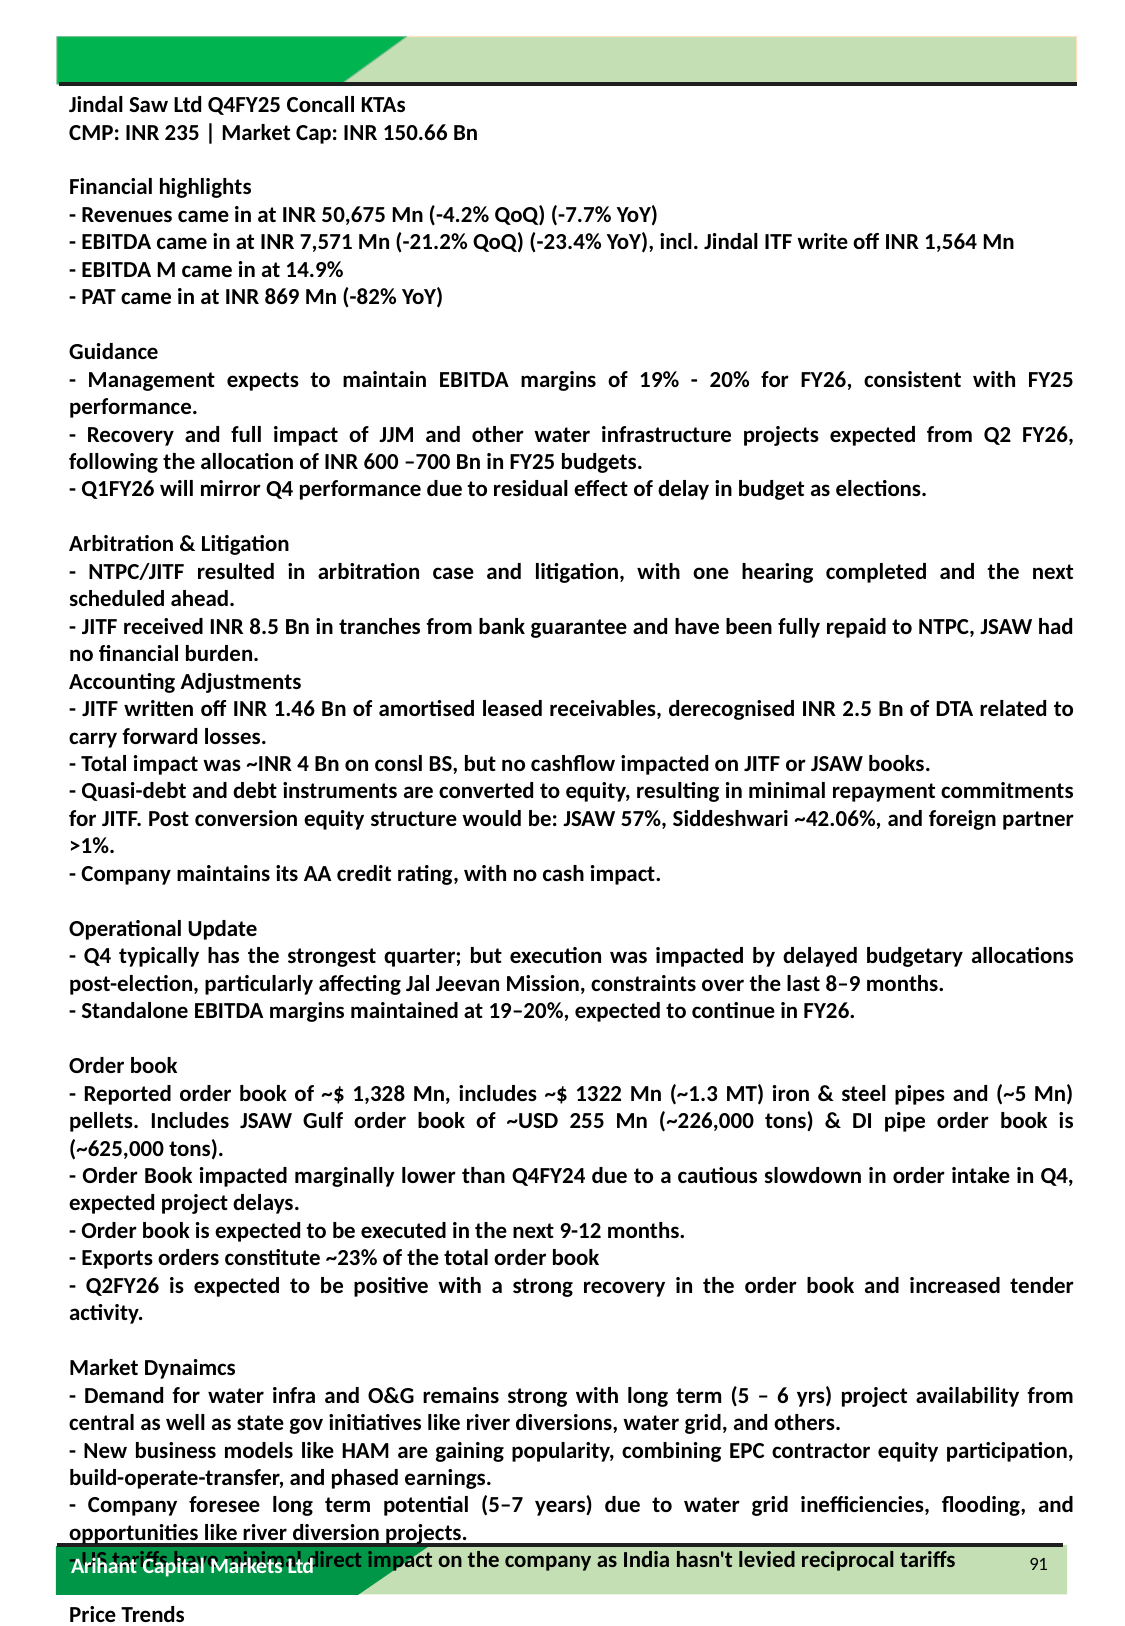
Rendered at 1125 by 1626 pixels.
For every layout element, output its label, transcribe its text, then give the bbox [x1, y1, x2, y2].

slide_number 91 [1023, 1545, 1063, 1625]
text_box Arihant Capital Markets Ltd [69, 1555, 320, 1579]
text_box Jindal Saw Ltd Q4FY25 Concall KTAs CMP: INR 235 | Market Cap: INR 150.66 Bn Financial highlights - Revenues came in at INR 50,675 Mn (-4.2% QoQ) (-7.7% YoY) - EBITDA came in at INR 7,571 Mn (-21.2% QoQ) (-23.4% YoY), incl. Jindal ITF write off INR 1,564 Mn - EBITDA M came in at 14.9% - PAT came in at INR 869 Mn (-82% YoY) Guidance - Management expects to maintain EBITDA margins of 19% - 20% for FY26, consistent with FY25 performance. - Recovery and full impact of JJM and other water infrastructure projects expected from Q2 FY26, following the allocation of INR 600 –700 Bn in FY25 budgets. - Q1FY26 will mirror Q4 performance due to residual effect of delay in budget as elections. Arbitration & Litigation - NTPC/JITF resulted in arbitration case and litigation, with one hearing completed and the next scheduled ahead. - JITF received INR 8.5 Bn in tranches from bank guarantee and have been fully repaid to NTPC, JSAW had no financial burden. Accounting Adjustments - JITF written off INR 1.46 Bn of amortised leased receivables, derecognised INR 2.5 Bn of DTA related to carry forward losses. - Total impact was ~INR 4 Bn on consl BS, but no cashflow impacted on JITF or JSAW books. - Quasi-debt and debt instruments are converted to equity, resulting in minimal repayment commitments for JITF. Post conversion equity structure would be: JSAW 57%, Siddeshwari ~42.06%, and foreign partner >1%. - Company maintains its AA credit rating, with no cash impact. Operational Update - Q4 typically has the strongest quarter; but execution was impacted by delayed budgetary allocations post-election, particularly affecting Jal Jeevan Mission, constraints over the last 8–9 months. - Standalone EBITDA margins maintained at 19–20%, expected to continue in FY26. Order book - Reported order book of ~$ 1,328 Mn, includes ~$ 1322 Mn (~1.3 MT) iron & steel pipes and (~5 Mn) pellets. Includes JSAW Gulf order book of ~USD 255 Mn (~226,000 tons) & DI pipe order book is (~625,000 tons). - Order Book impacted marginally lower than Q4FY24 due to a cautious slowdown in order intake in Q4, expected project delays. - Order book is expected to be executed in the next 9-12 months. - Exports orders constitute ~23% of the total order book - Q2FY26 is expected to be positive with a strong recovery in the order book and increased tender activity. Market Dynaimcs - Demand for water infra and O&G remains strong with long term (5 – 6 yrs) project availability from central as well as state gov initiatives like river diversions, water grid, and others. - New business models like HAM are gaining popularity, combining EPC contractor equity participation, build-operate-transfer, and phased earnings. - Company foresee long term potential (5–7 years) due to water grid inefficiencies, flooding, and opportunities like river diversion projects. - US tariffs have minimal direct impact on the company as India hasn't levied reciprocal tariffs Price Trends - No significant pricing pressure despite weak demand environment, as DI prices are locked for 6–8 months post-bidding. - Company expects stable NSR and margins with no fall in DI pipe prices. - Raw material prices are expected to remain stable, particularly due to China's supply chain adjustments Capacity Addition - Company is expanding DI pipe capacity at Haresamudram by 1 lakh tons and seamless pipe capacity at Nasik to 4.5 lakh tons. - Expects 10-15% growth in large diameter pipes, due to operational efficiencies. - Also adding a third PCI coke oven at Paragpur, and waste-to-heat energy generation. Hunting JV - Contributed INR 270 Mn to consl. PAT in FY25, earning a profit of over INR 500 Mn in its first year. - Full order book, benefiting from first-mover advantage in premium connections in India. Debt & Funds - Company's debt profile is well-controlled with term loans of around INR 6-7 Bn and working capital of INR 18 Bn, against a net worth of ~INR 100 Bn. [69, 87, 1076, 1625]
